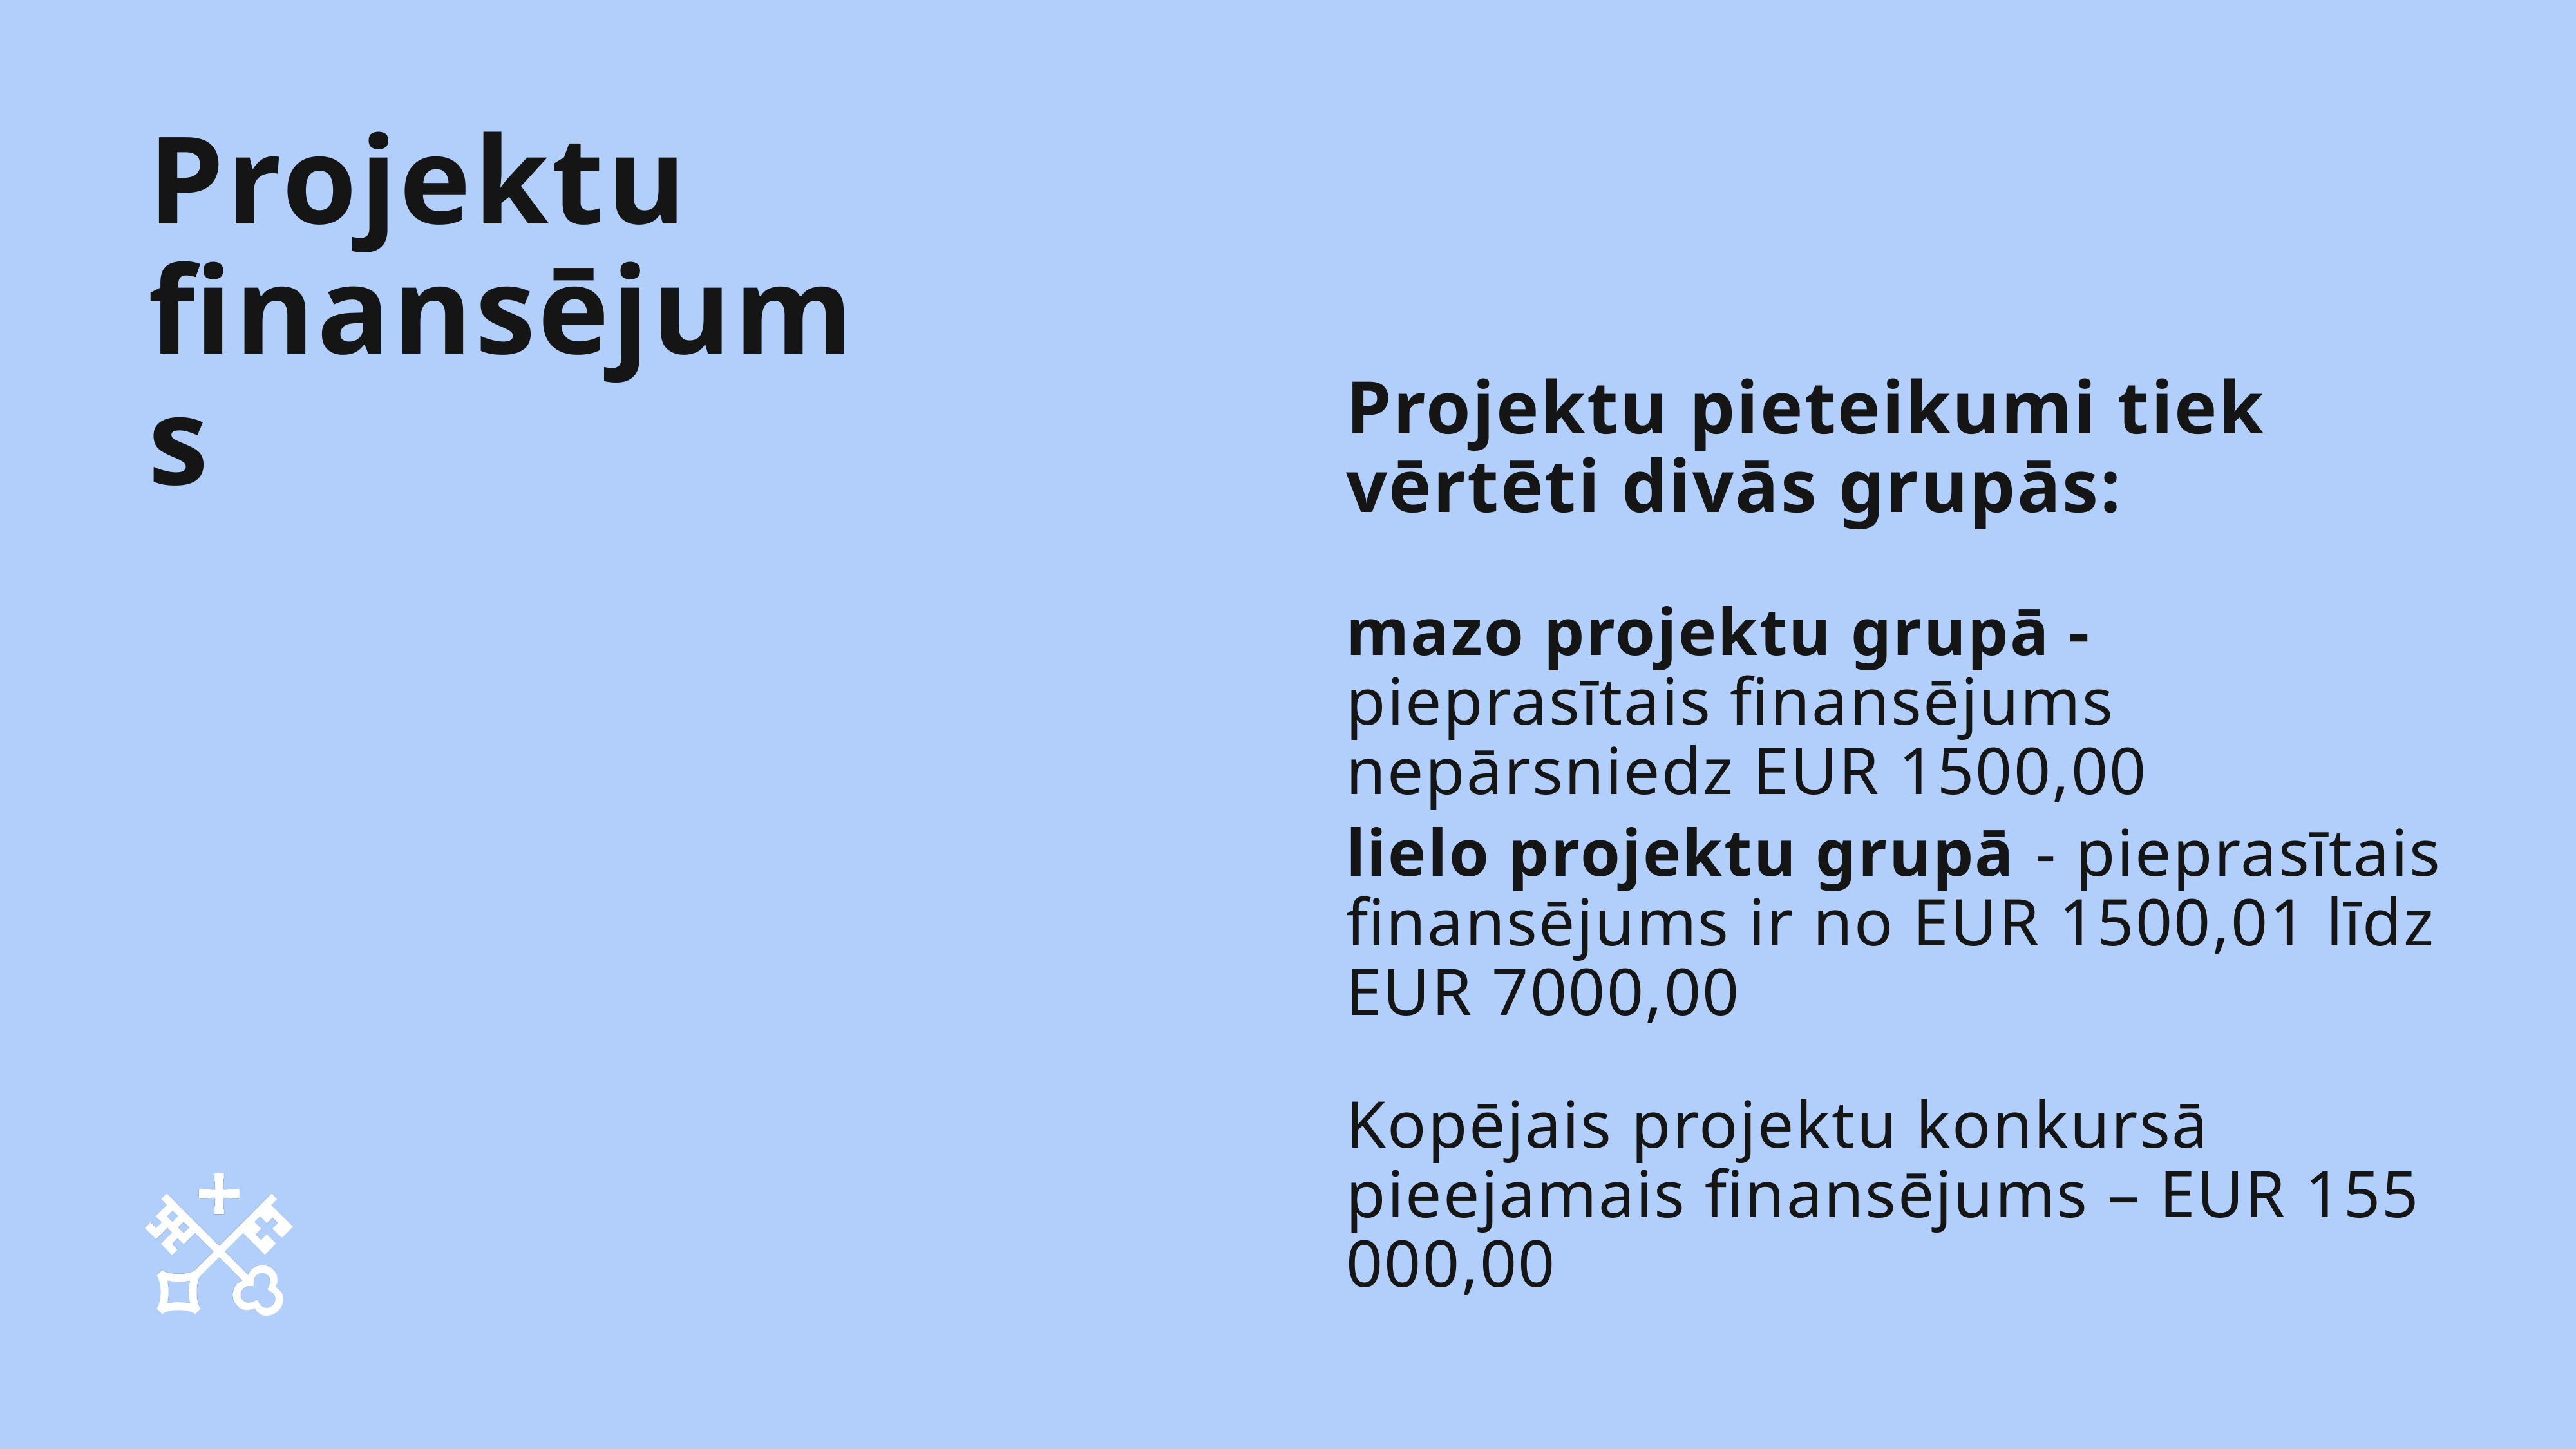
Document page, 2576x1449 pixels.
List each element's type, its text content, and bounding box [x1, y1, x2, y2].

text_box Projektu pieteikumi tiek vērtēti divās grupās: [1346, 294, 2467, 465]
text_box [1479, 616, 1732, 663]
text_box mazo projektu grupā - pieprasītais finansējums nepārsniedz EUR 1500,00 [1346, 465, 2467, 616]
text_box [1479, 838, 1732, 894]
text_box [1313, 377, 1567, 432]
text_box [1479, 663, 1732, 718]
text_box lielo projektu grupā - pieprasītais finansējums ir no EUR 1500,01 līdz EUR 7000,00 Kopējais projektu konkursā pieejamais finansējums – EUR 155 000,00 [1346, 616, 2467, 1365]
picture [145, 1173, 293, 1316]
text_box Projektu finansējums [141, 111, 876, 211]
